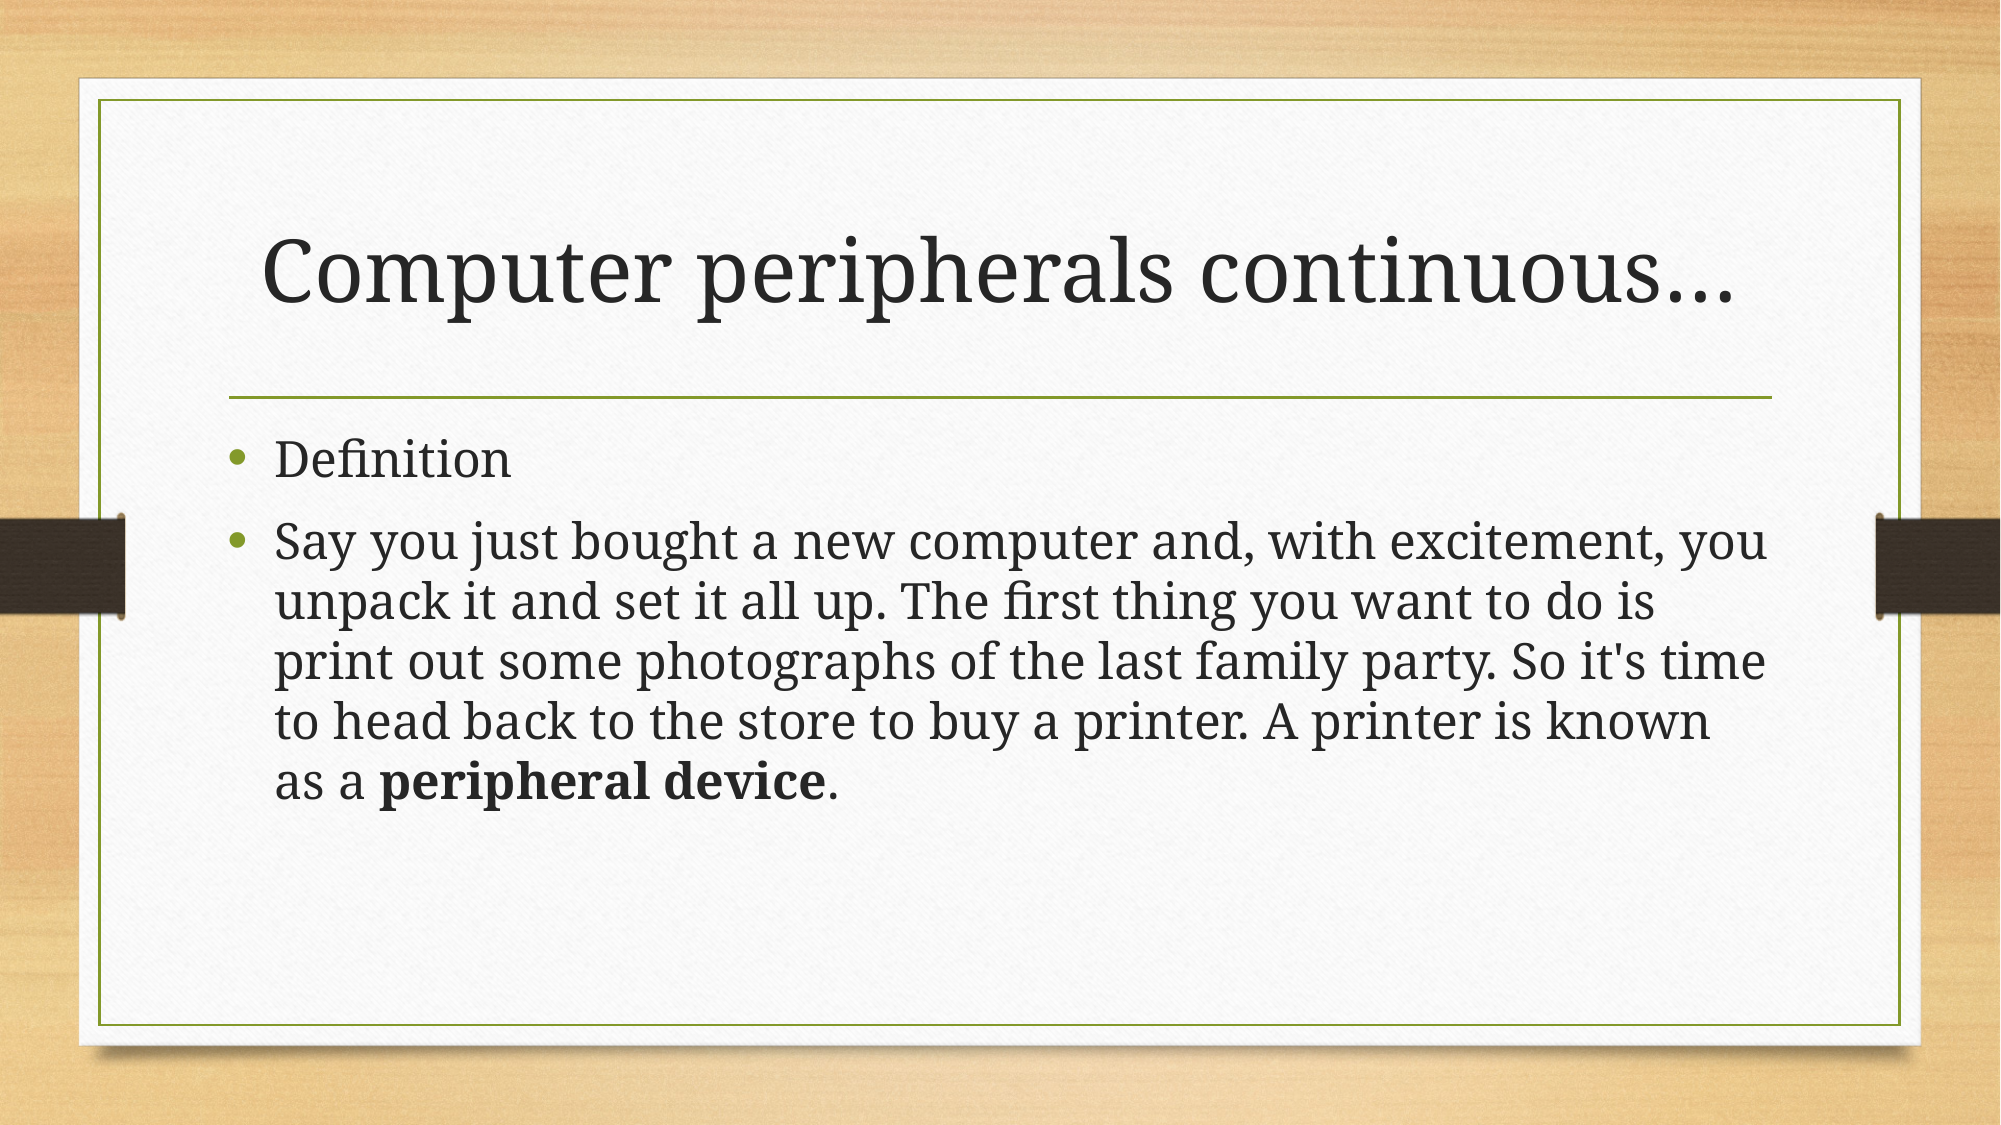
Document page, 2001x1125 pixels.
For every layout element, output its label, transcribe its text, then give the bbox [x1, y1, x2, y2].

list Definition Say you just bought a new computer and, with excitement, you unpack it and set it all up. The first thing you want to do is print out some photographs of the last family party. So it's time to head back to the store to buy a printer. A printer is known as a peripheral device. [212, 419, 1788, 964]
picture [0, 0, 2001, 1125]
title Computer peripherals continuous… [212, 161, 1788, 375]
